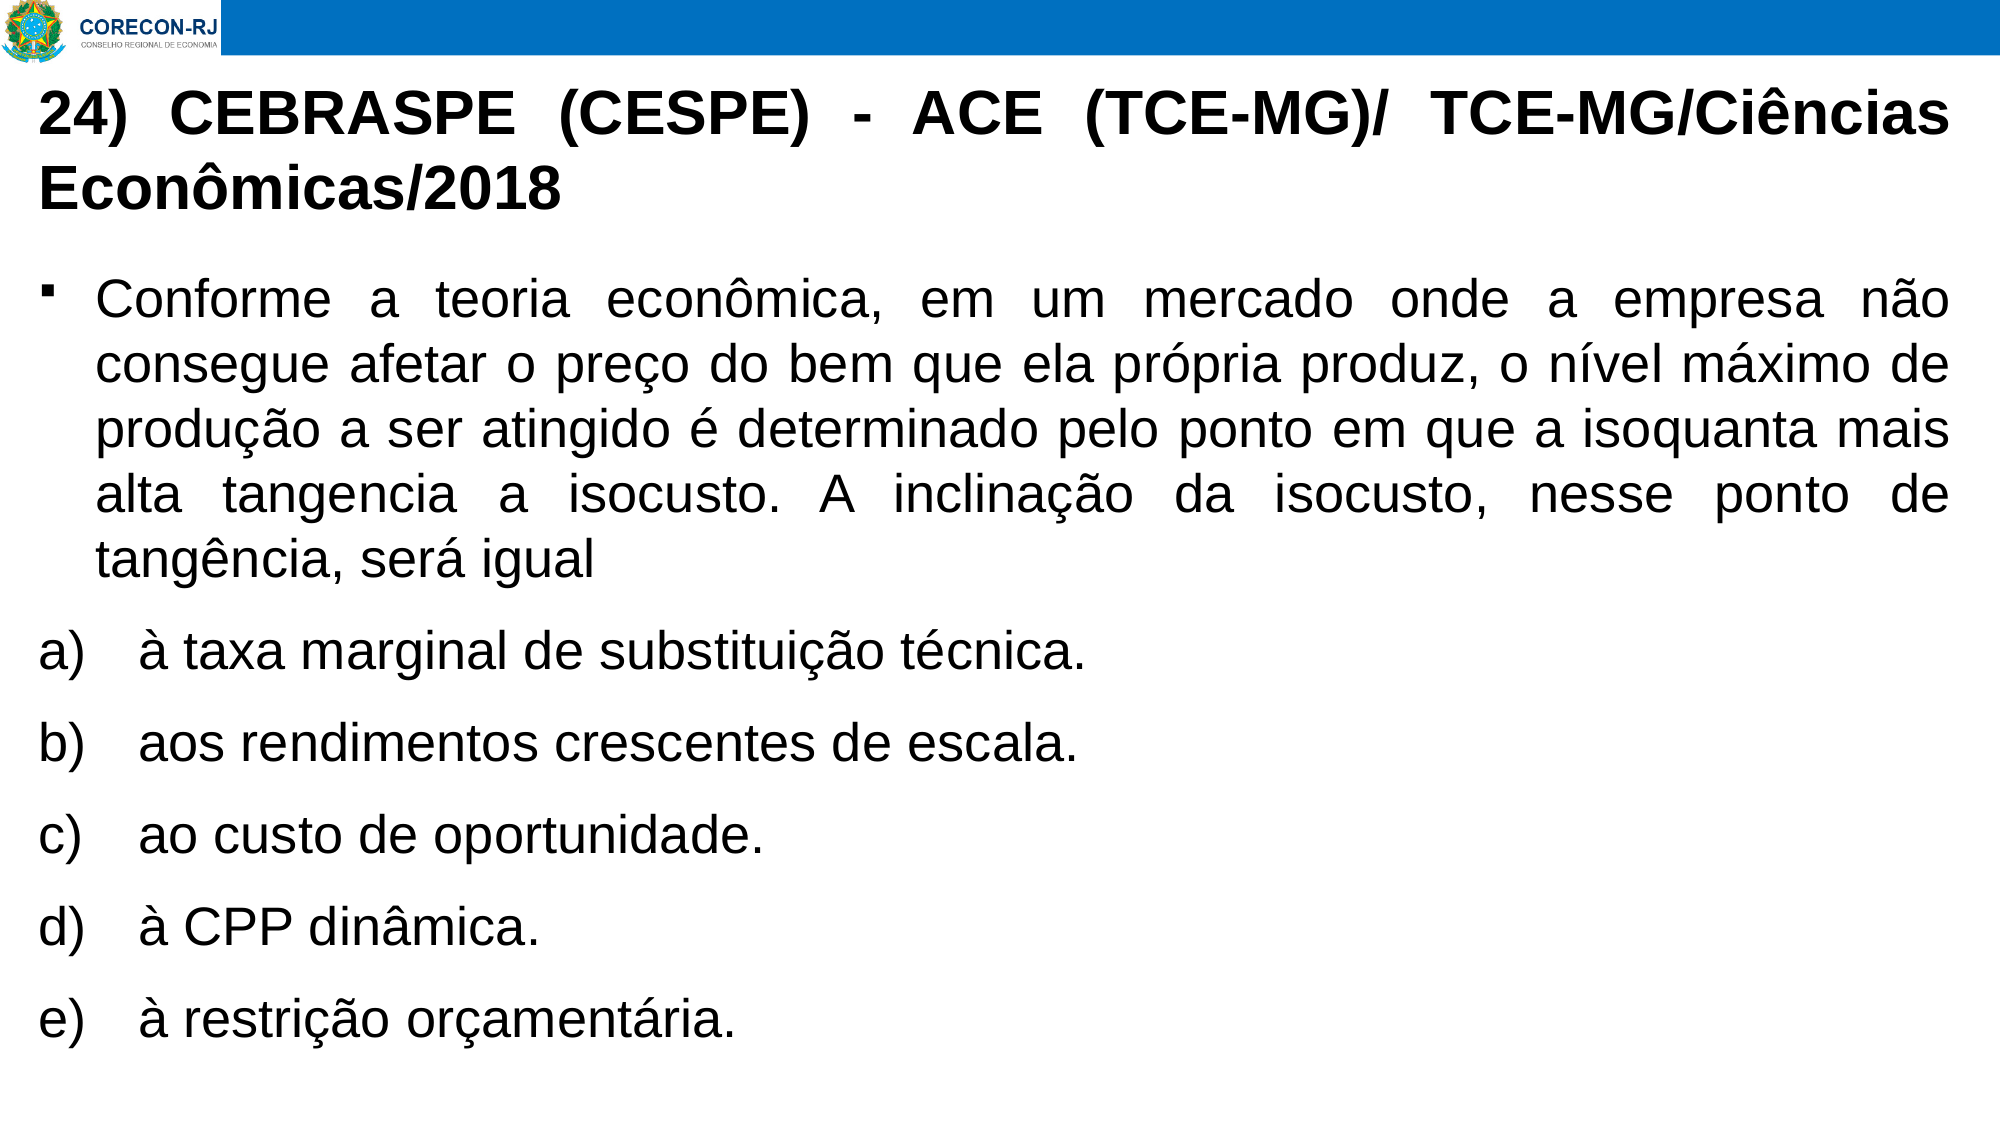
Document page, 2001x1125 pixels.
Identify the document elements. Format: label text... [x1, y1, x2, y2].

list Conforme a teoria econômica, em um mercado onde a empresa não consegue afetar o preço do bem que ela própria produz, o nível máximo de produção a ser atingido é determinado pelo ponto em que a isoquanta mais alta tangencia a isocusto. A inclinação da isocusto, nesse ponto de tangência, será igual à taxa marginal de substituição técnica. aos rendimentos crescentes de escala. ao custo de oportunidade. à CPP dinâmica. à restrição orçamentária. [23, 255, 1969, 971]
picture [0, 0, 221, 65]
title 24) CEBRASPE (CESPE) - ACE (TCE-MG)/ TCE-MG/Ciências Econômicas/2018 [23, 11, 1969, 230]
